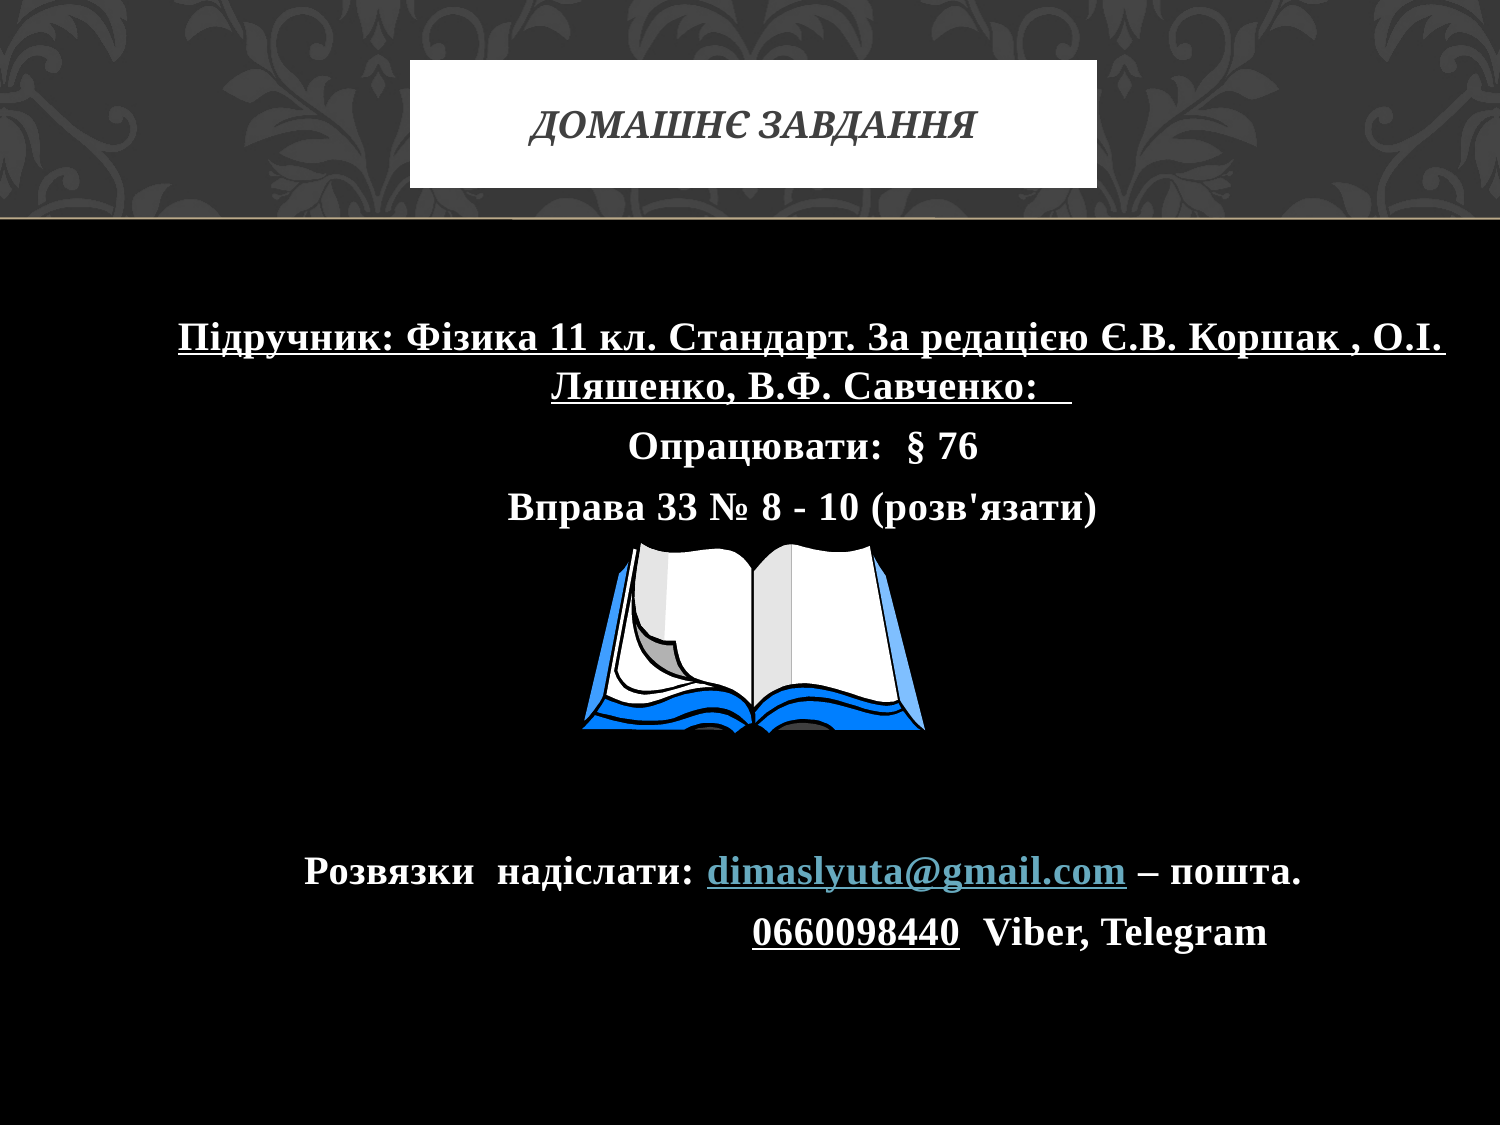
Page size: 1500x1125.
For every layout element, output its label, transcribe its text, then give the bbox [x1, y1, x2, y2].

list Підручник: Фізика 11 кл. Стандарт. За редацією Є.В. Коршак , О.І. Ляшенко, В.Ф. Савченко: Опрацювати: § 76 Вправа 33 № 8 - 10 (розв'язати) Розвязки надіслати: dimaslyuta@gmail.com – пошта. 0660098440 Viber, Telegram [135, 302, 1472, 963]
picture [575, 517, 932, 749]
title Домашнє завдання [410, 60, 1097, 188]
